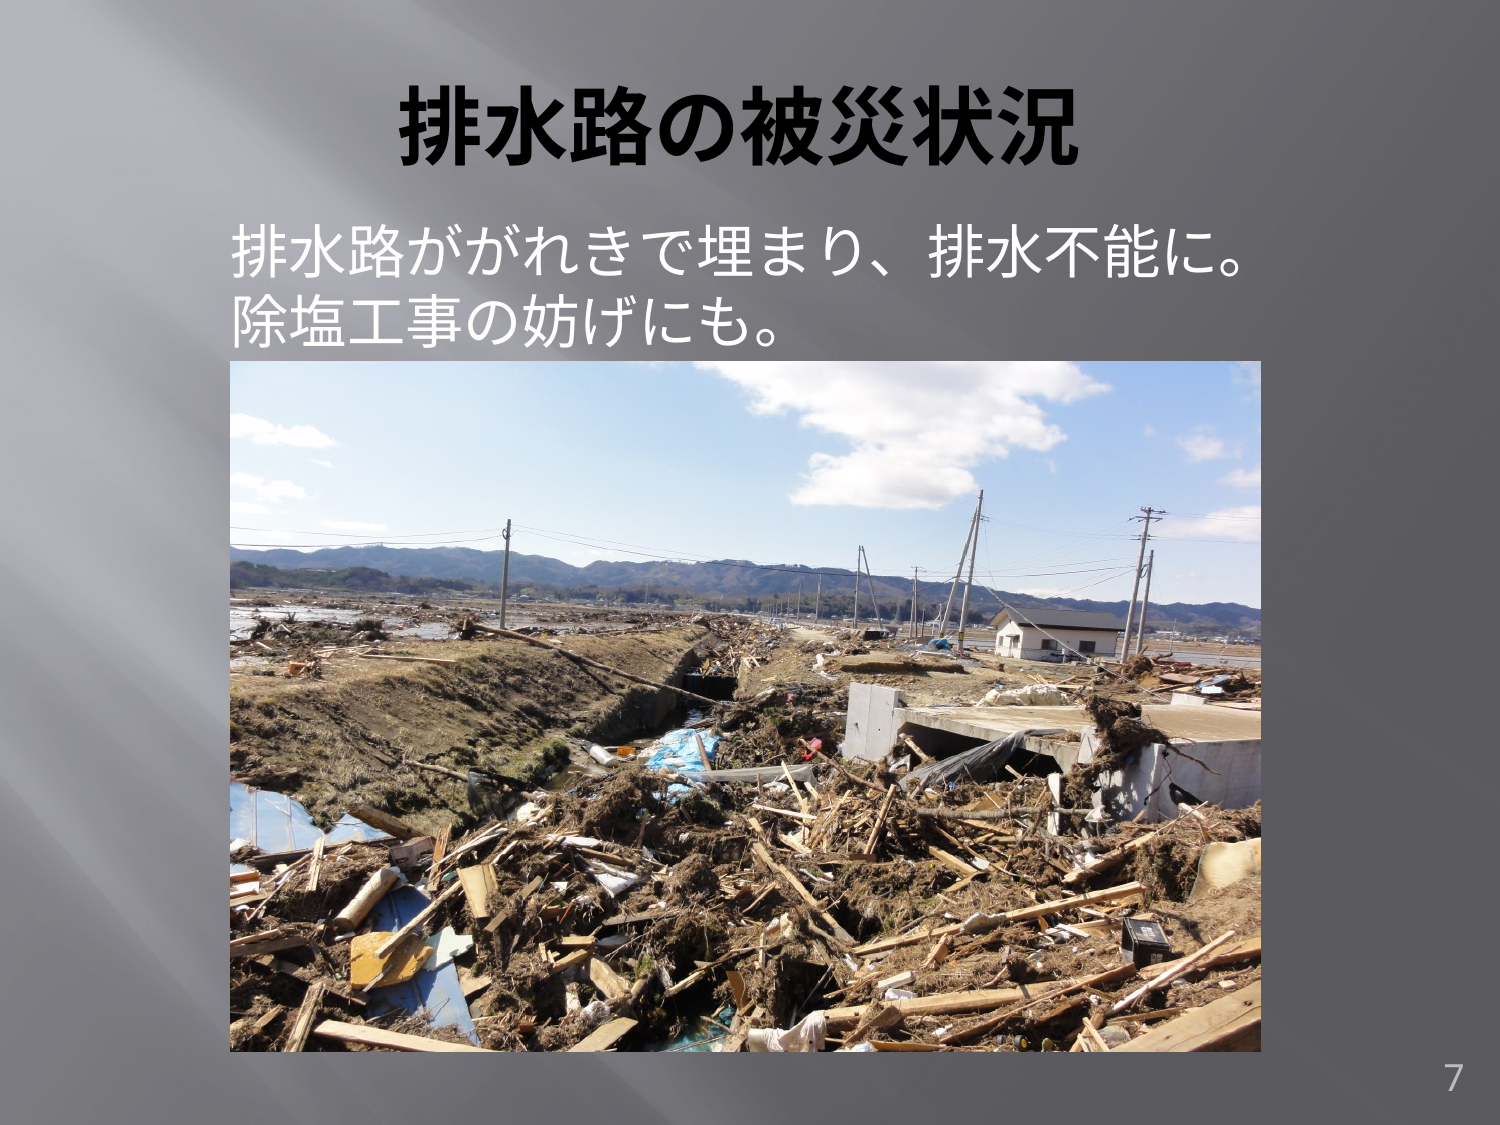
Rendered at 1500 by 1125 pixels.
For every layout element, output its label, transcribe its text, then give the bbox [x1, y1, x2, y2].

title 排水路の被災状況 [64, 30, 1415, 219]
slide_number 7 [1299, 1052, 1465, 1113]
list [229, 361, 1261, 1052]
text_box 排水路ががれきで埋まり、排水不能に。 除塩工事の妨げにも。 [215, 208, 1292, 363]
